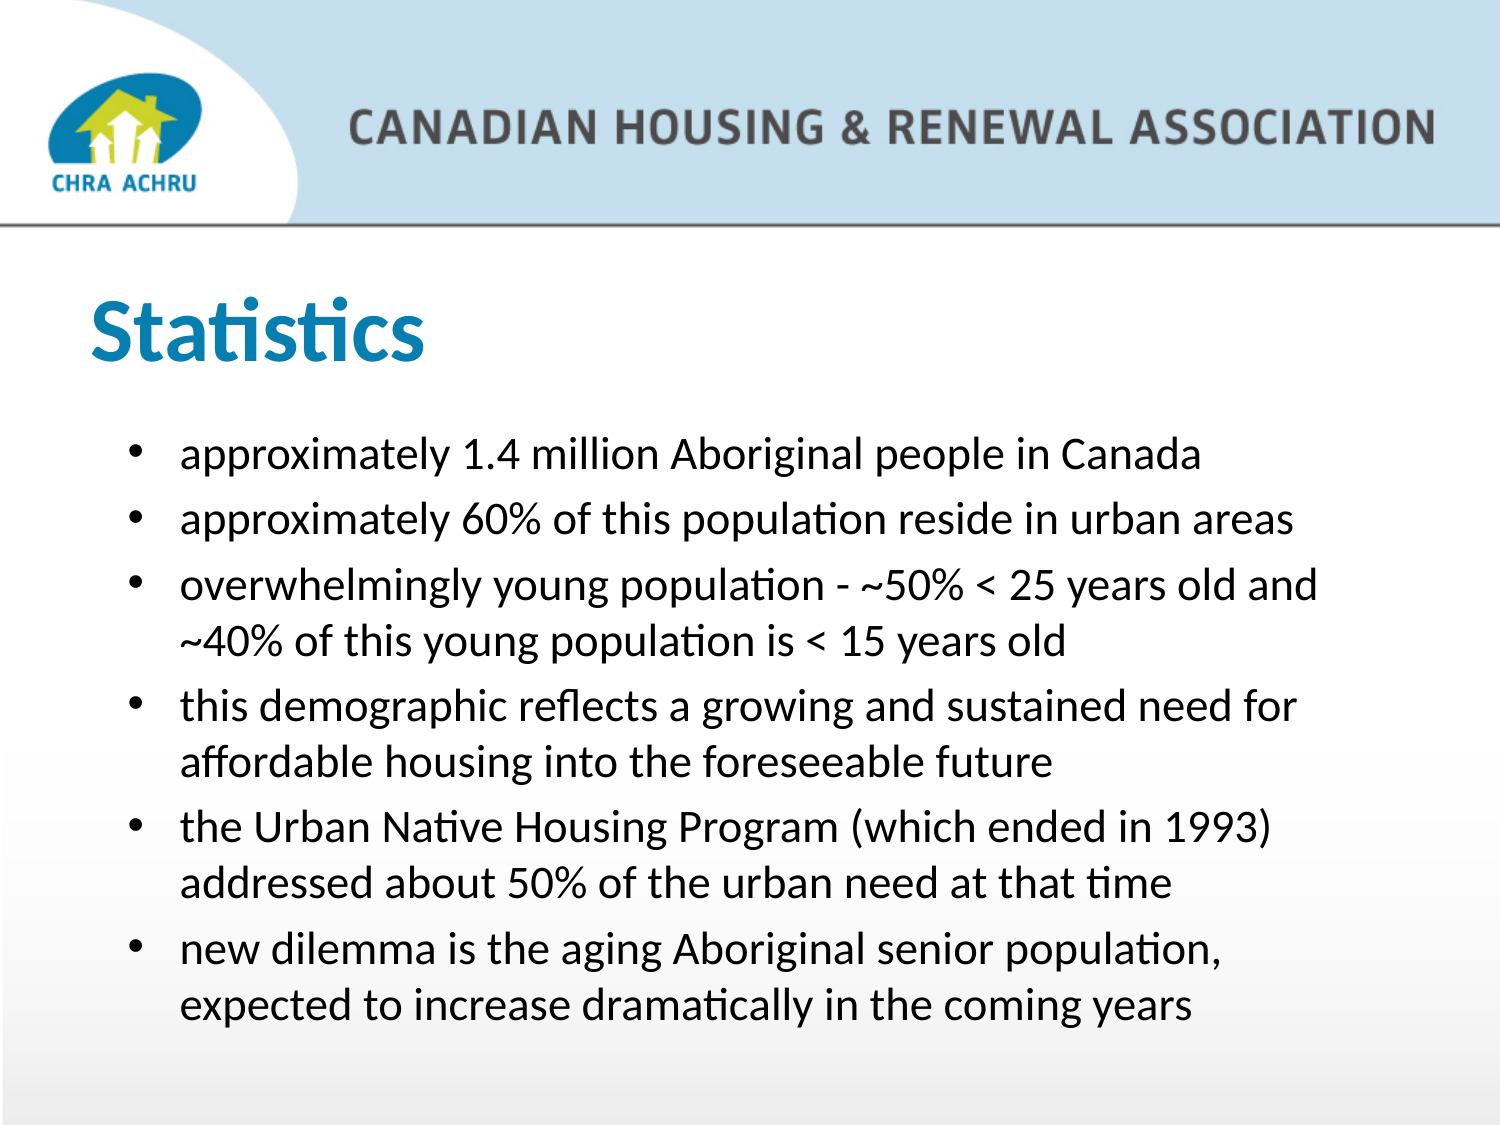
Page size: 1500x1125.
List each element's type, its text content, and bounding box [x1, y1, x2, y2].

title Statistics [75, 249, 1425, 400]
list approximately 1.4 million Aboriginal people in Canada approximately 60% of this population reside in urban areas overwhelmingly young population - ~50% < 25 years old and ~40% of this young population is < 15 years old this demographic reflects a growing and sustained need for affordable housing into the foreseeable future the Urban Native Housing Program (which ended in 1993) addressed about 50% of the urban need at that time new dilemma is the aging Aboriginal senior population, expected to increase dramatically in the coming years [112, 375, 1350, 1125]
picture [0, 0, 1500, 1125]
